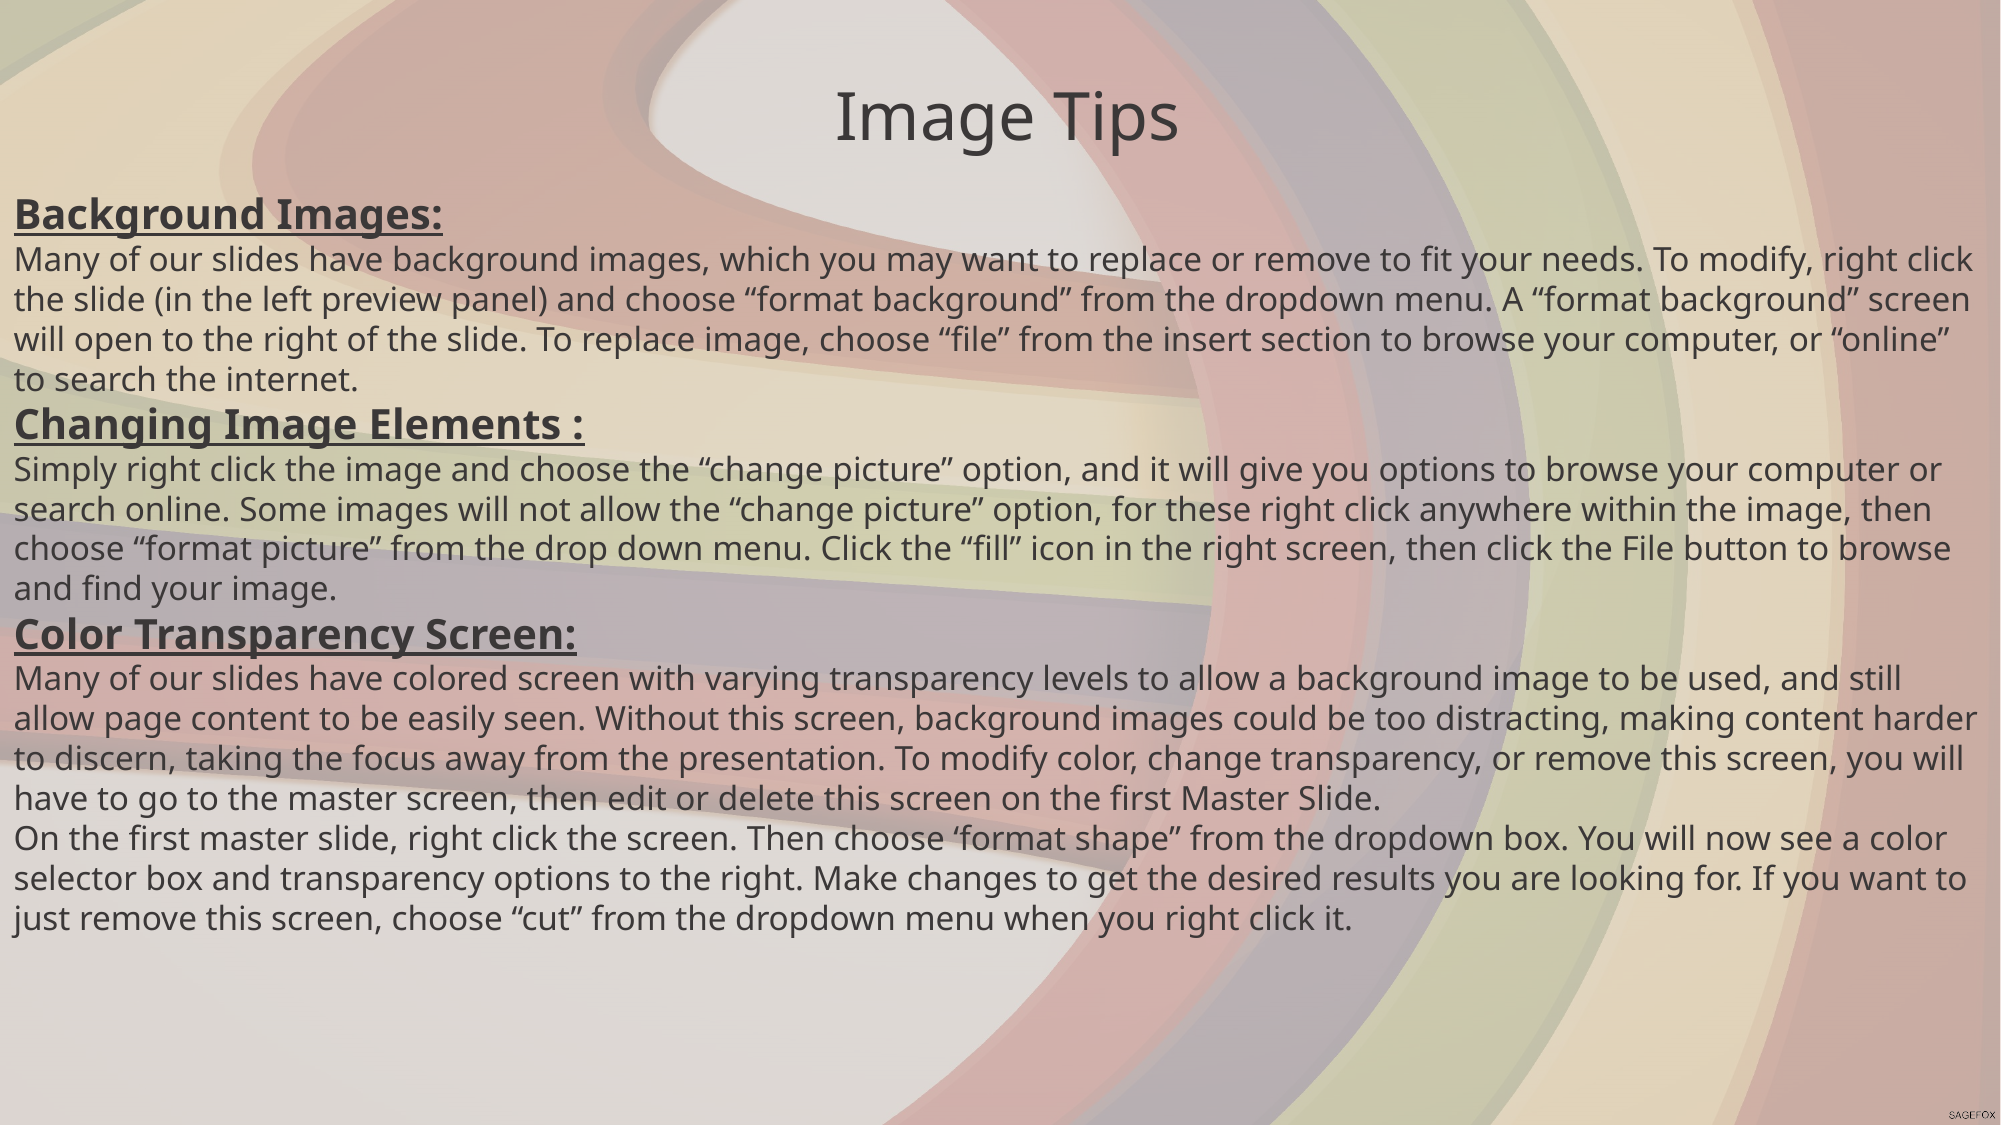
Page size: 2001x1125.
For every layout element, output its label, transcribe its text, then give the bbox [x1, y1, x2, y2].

text_box Background Images: Many of our slides have background images, which you may want to replace or remove to fit your needs. To modify, right click the slide (in the left preview panel) and choose “format background” from the dropdown menu. A “format background” screen will open to the right of the slide. To replace image, choose “file” from the insert section to browse your computer, or “online” to search the internet. Changing Image Elements : Simply right click the image and choose the “change picture” option, and it will give you options to browse your computer or search online. Some images will not allow the “change picture” option, for these right click anywhere within the image, then choose “format picture” from the drop down menu. Click the “fill” icon in the right screen, then click the File button to browse and find your image. Color Transparency Screen: Many of our slides have colored screen with varying transparency levels to allow a background image to be used, and still allow page content to be easily seen. Without this screen, background images could be too distracting, making content harder to discern, taking the focus away from the presentation. To modify color, change transparency, or remove this screen, you will have to go to the master screen, then edit or delete this screen on the first Master Slide. On the first master slide, right click the screen. Then choose ‘format shape” from the dropdown box. You will now see a color selector box and transparency options to the right. Make changes to get the desired results you are looking for. If you want to just remove this screen, choose “cut” from the dropdown menu when you right click it. [0, 0, 2000, 1125]
title Image Tips [597, 59, 1420, 177]
